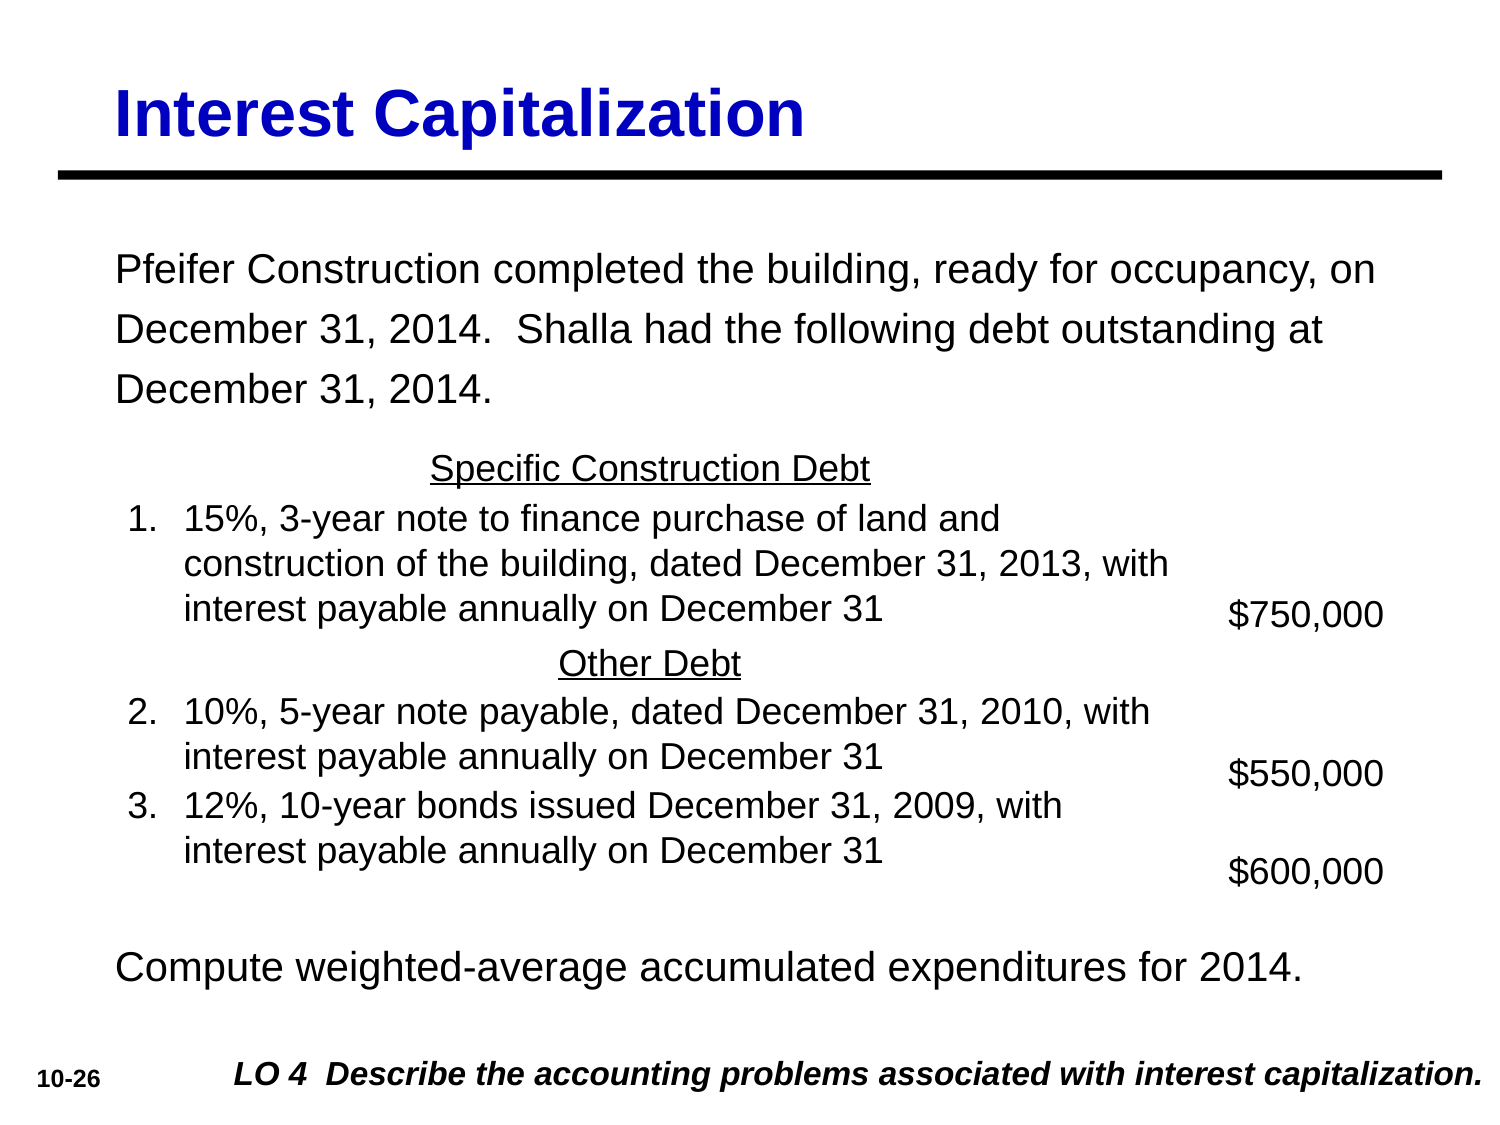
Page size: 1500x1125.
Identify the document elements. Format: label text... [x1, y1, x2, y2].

text_box Pfeifer Construction completed the building, ready for occupancy, on December 31, 2014. Shalla had the following debt outstanding at December 31, 2014. [99, 224, 1425, 420]
text_box $600,000 [1199, 835, 1413, 900]
text_box $550,000 [1199, 732, 1413, 802]
title Interest Capitalization [99, 62, 1450, 155]
text_box LO 4 Describe the accounting problems associated with interest capitalization. [149, 1044, 1500, 1100]
text_box Compute weighted-average accumulated expenditures for 2014. [99, 924, 1413, 998]
text_box $750,000 [1199, 582, 1413, 643]
text_box Specific Construction Debt 1. 15%, 3-year note to finance purchase of land and construction of the building, dated December 31, 2013, with interest payable annually on December 31 Other Debt 2. 10%, 5-year note payable, dated December 31, 2010, with interest payable annually on December 31 3. 12%, 10-year bonds issued December 31, 2009, with interest payable annually on December 31 [112, 436, 1188, 879]
